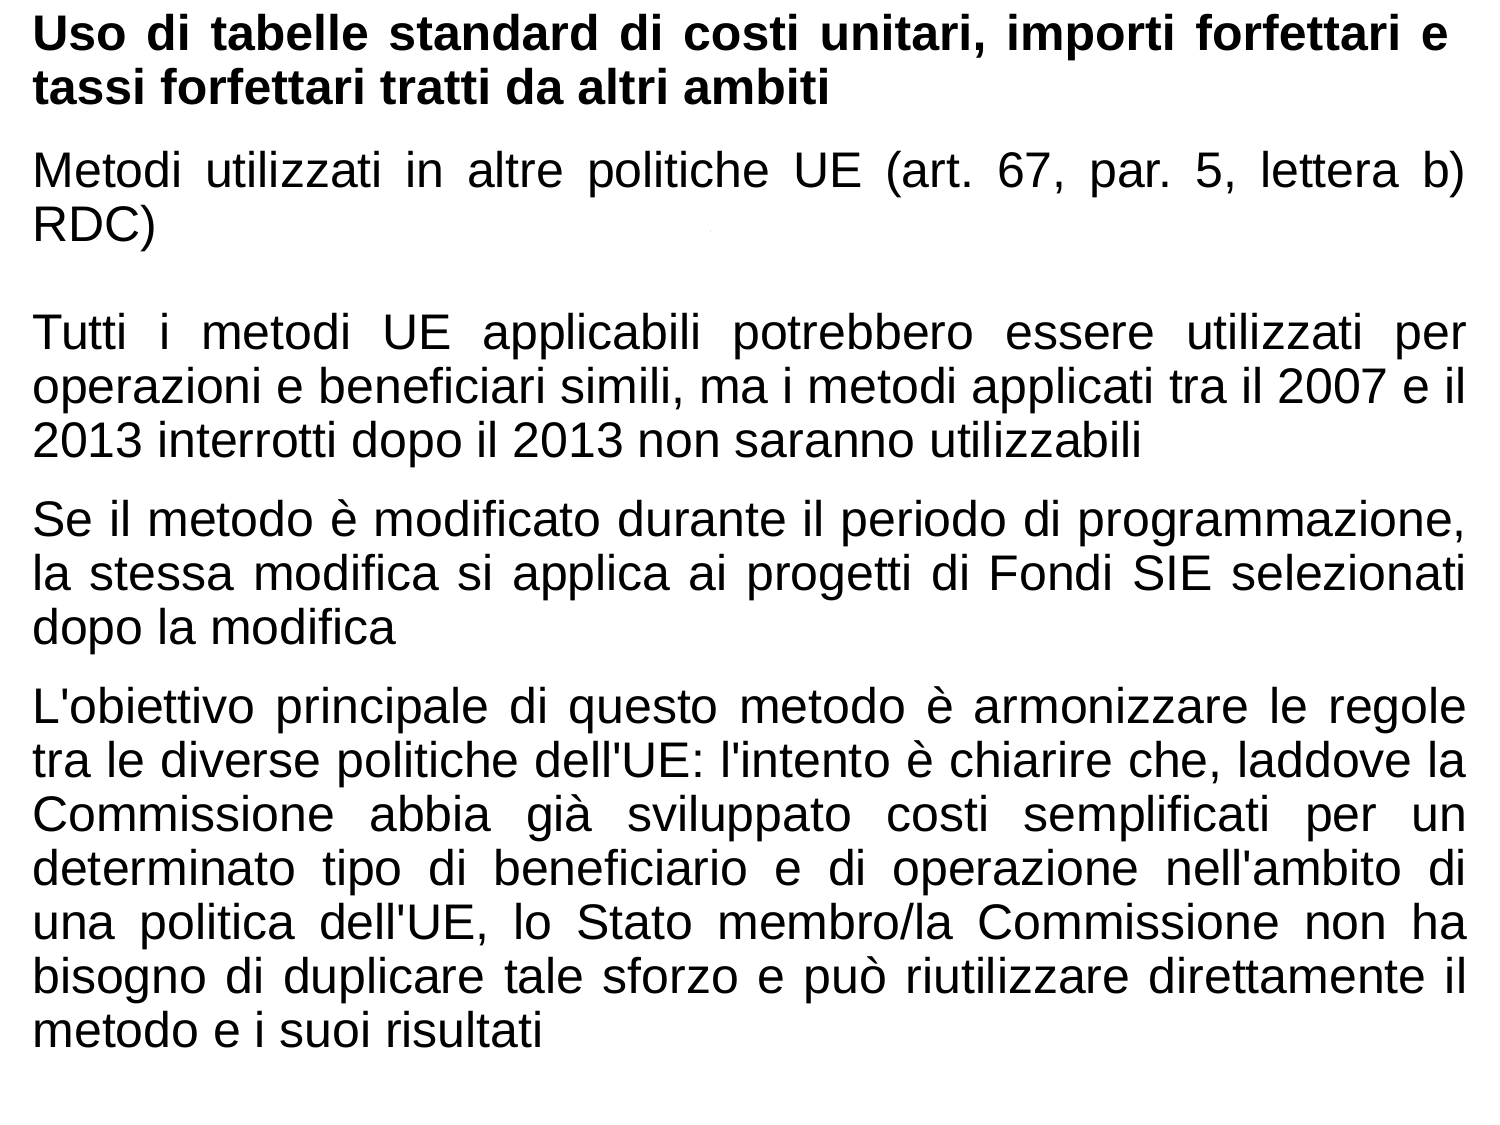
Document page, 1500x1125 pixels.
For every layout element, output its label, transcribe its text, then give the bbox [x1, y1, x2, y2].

text_box Uso di tabelle standard di costi unitari, importi forfettari e tassi forfettari tratti da altri ambiti [17, 0, 1465, 123]
text_box Metodi utilizzati in altre politiche UE (art. 67, par. 5, lettera b) RDC) Tutti i metodi UE applicabili potrebbero essere utilizzati per operazioni e beneficiari simili, ma i metodi applicati tra il 2007 e il 2013 interrotti dopo il 2013 non saranno utilizzabili Se il metodo è modificato durante il periodo di programmazione, la stessa modifica si applica ai progetti di Fondi SIE selezionati dopo la modifica L'obiettivo principale di questo metodo è armonizzare le regole tra le diverse politiche dell'UE: l'intento è chiarire che, laddove la Commissione abbia già sviluppato costi semplificati per un determinato tipo di beneficiario e di operazione nell'ambito di una politica dell'UE, lo Stato membro/la Commissione non ha bisogno di duplicare tale sforzo e può riutilizzare direttamente il metodo e i suoi risultati [17, 137, 1483, 1066]
